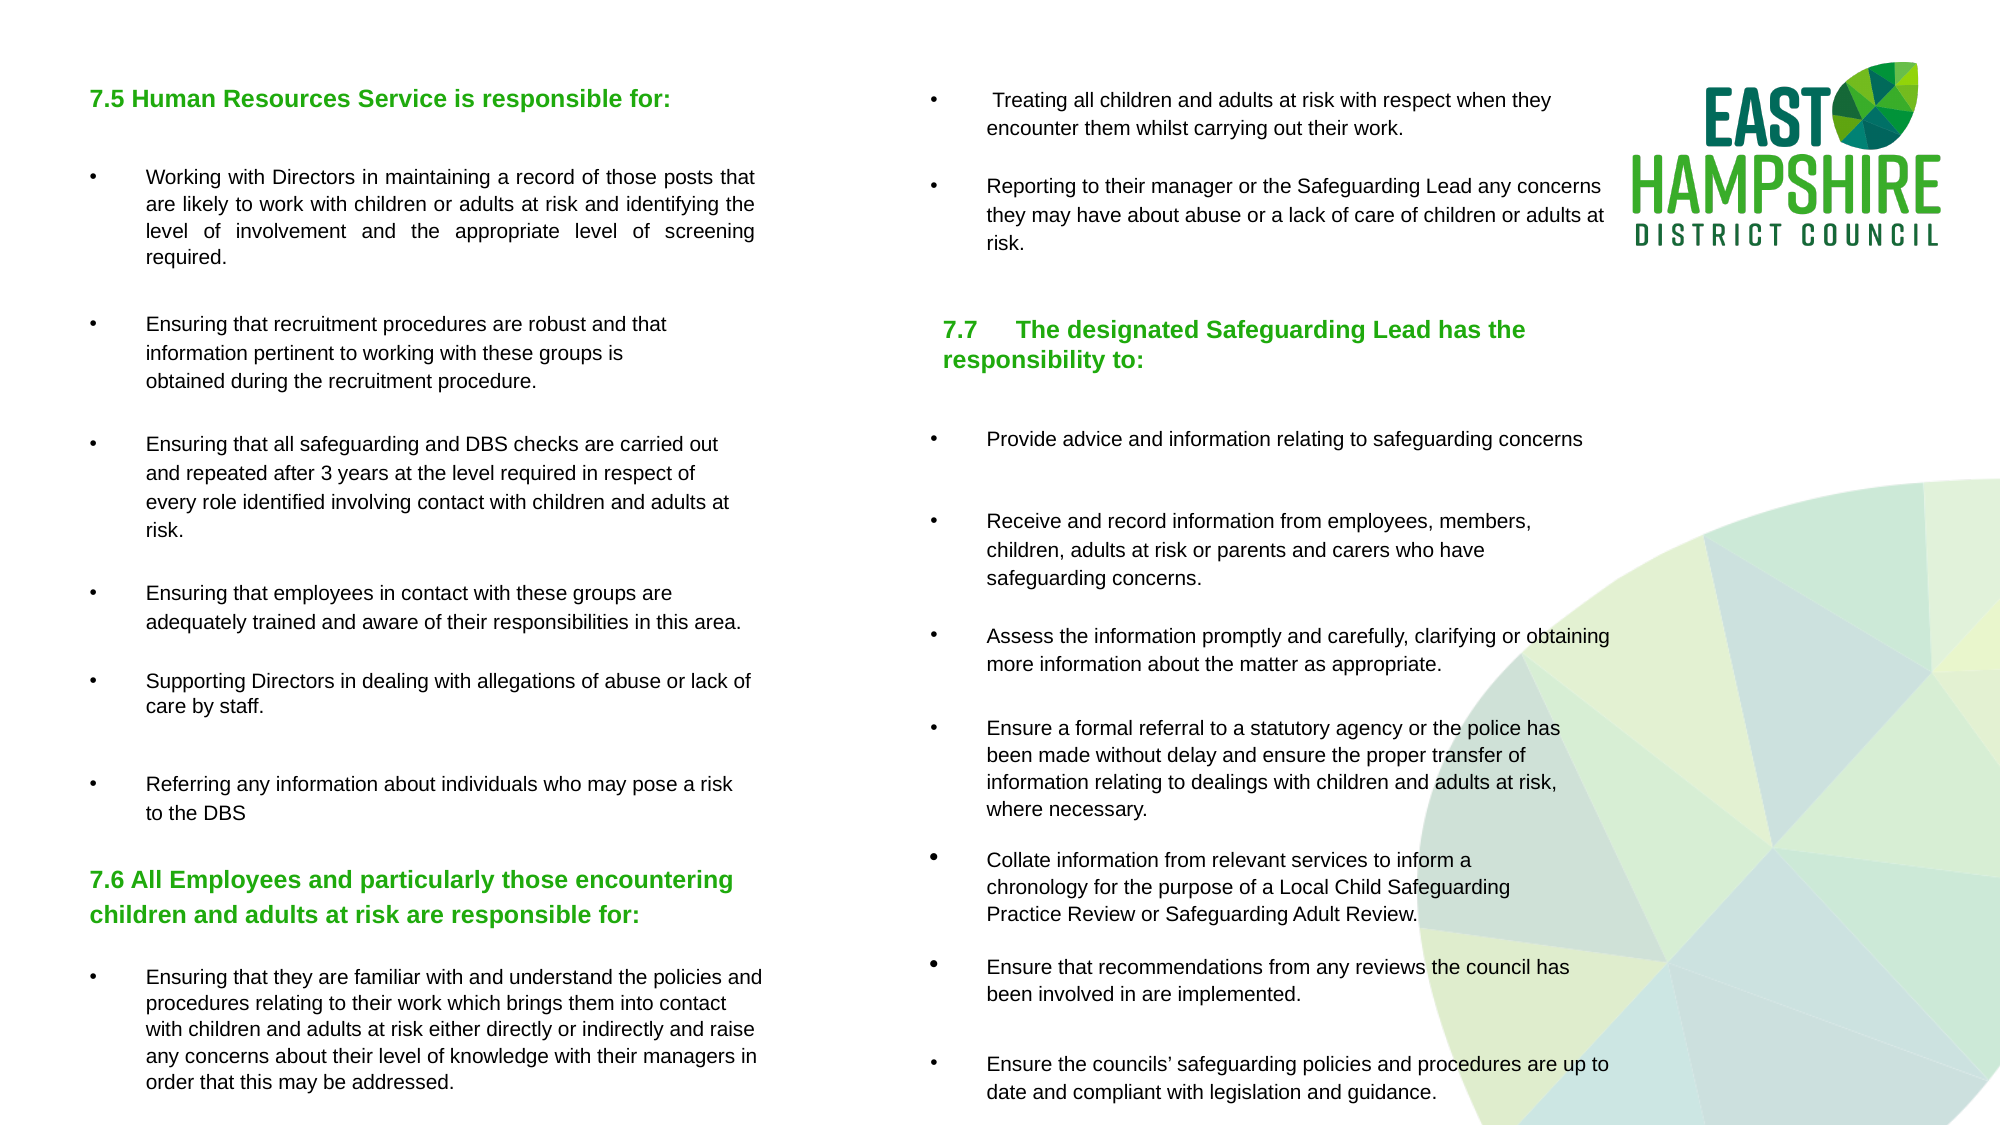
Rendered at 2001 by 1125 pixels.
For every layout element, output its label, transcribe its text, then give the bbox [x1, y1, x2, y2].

text_box Treating all children and adults at risk with respect when they encounter them whilst carrying out their work. Reporting to their manager or the Safeguarding Lead any concerns they may have about abuse or a lack of care of children or adults at risk. 7.7 The designated Safeguarding Lead has the responsibility to: Provide advice and information relating to safeguarding concerns Receive and record information from employees, members, children, adults at risk or parents and carers who have safeguarding concerns. Assess the information promptly and carefully, clarifying or obtaining more information about the matter as appropriate. Ensure a formal referral to a statutory agency or the police has been made without delay and ensure the proper transfer of information relating to dealings with children and adults at risk, where necessary. Collate information from relevant services to inform a chronology for the purpose of a Local Child Safeguarding Practice Review or Safeguarding Adult Review. Ensure that recommendations from any reviews the council has been involved in are implemented. Ensure the councils’ safeguarding policies and procedures are up to date and compliant with legislation and guidance. [915, 75, 1636, 1111]
text_box 7.5 Human Resources Service is responsible for: Working with Directors in maintaining a record of those posts that are likely to work with children or adults at risk and identifying the level of involvement and the appropriate level of screening required. Ensuring that recruitment procedures are robust and that information pertinent to working with these groups is obtained during the recruitment procedure. Ensuring that all safeguarding and DBS checks are carried out and repeated after 3 years at the level required in respect of every role identified involving contact with children and adults at risk. Ensuring that employees in contact with these groups are adequately trained and aware of their responsibilities in this area. Supporting Directors in dealing with allegations of abuse or lack of care by staff. Referring any information about individuals who may pose a risk to the DBS 7.6 All Employees and particularly those encountering children and adults at risk are responsible for: Ensuring that they are familiar with and understand the policies and procedures relating to their work which brings them into contact with children and adults at risk either directly or indirectly and raise any concerns about their level of knowledge with their managers in order that this may be addressed. [74, 75, 795, 1125]
picture [1611, 47, 1957, 256]
